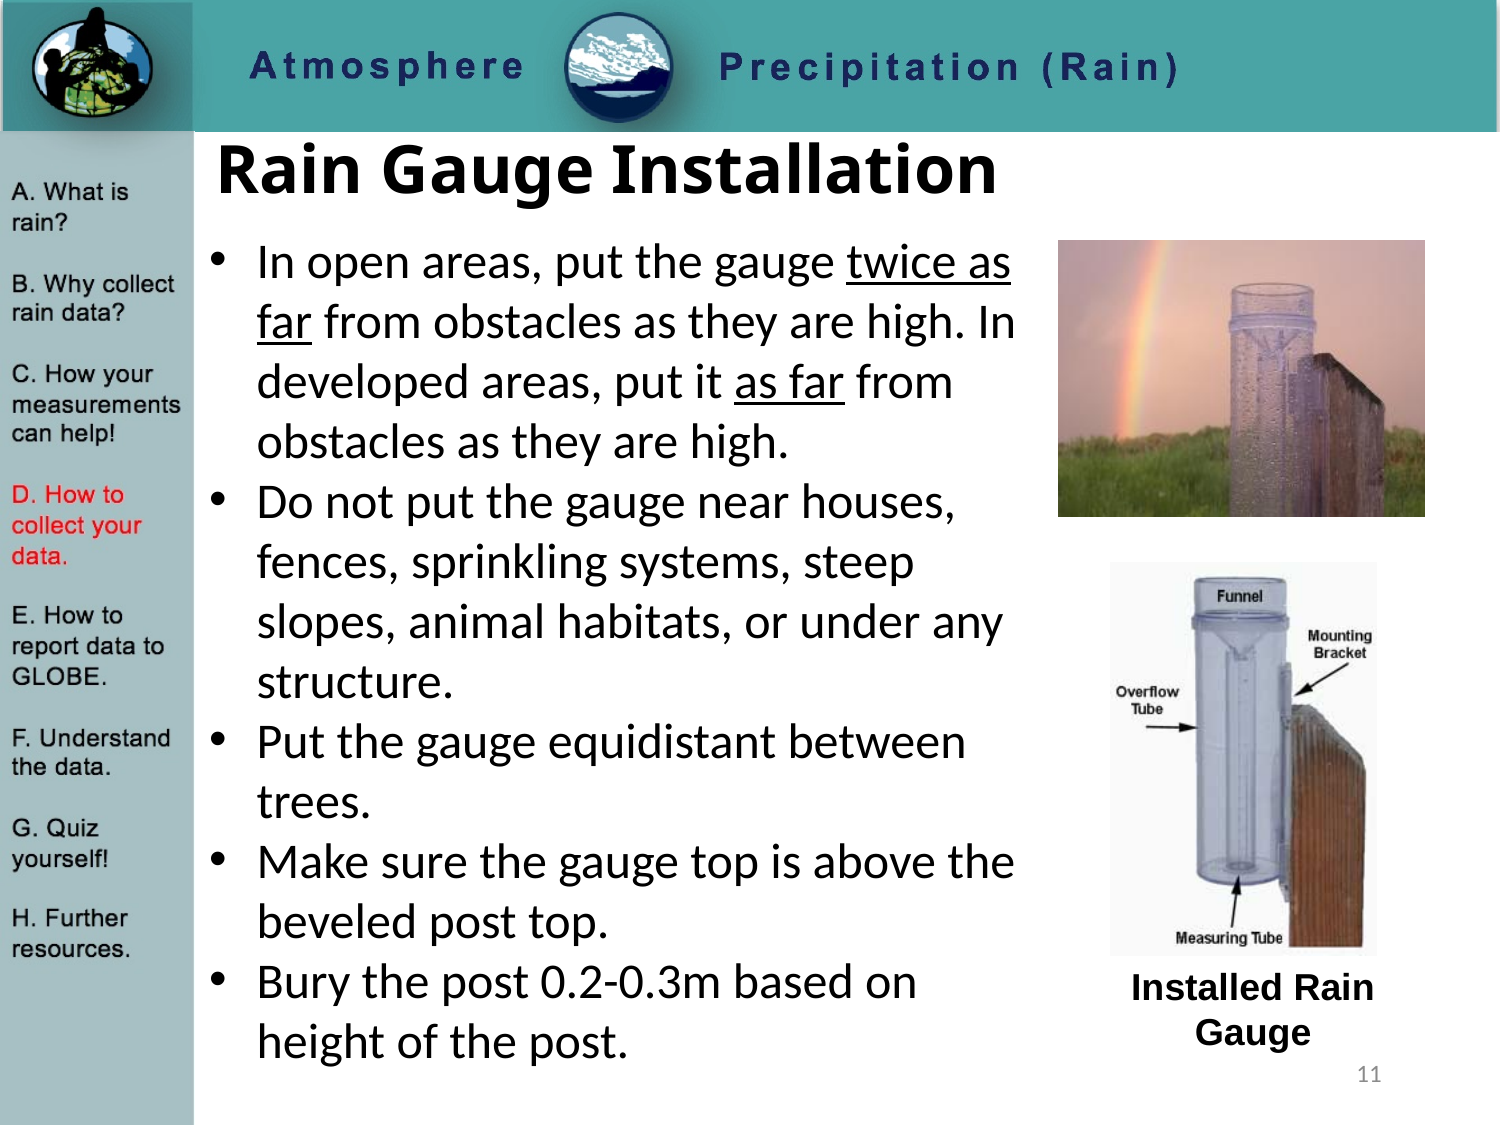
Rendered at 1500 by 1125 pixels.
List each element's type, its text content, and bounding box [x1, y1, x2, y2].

picture [1058, 240, 1425, 517]
picture [1110, 562, 1378, 956]
title Rain Gauge Installation [200, 132, 1495, 282]
slide_number 11 [1059, 1042, 1397, 1103]
picture [0, 0, 1500, 1125]
text_box In open areas, put the gauge twice as far from obstacles as they are high. In developed areas, put it as far from obstacles as they are high. Do not put the gauge near houses, fences, sprinkling systems, steep slopes, animal habitats, or under any structure. Put the gauge equidistant between trees. Make sure the gauge top is above the beveled post top. Bury the post 0.2-0.3m based on height of the post. [195, 221, 1050, 1076]
text_box Installed Rain Gauge [1081, 955, 1425, 1061]
